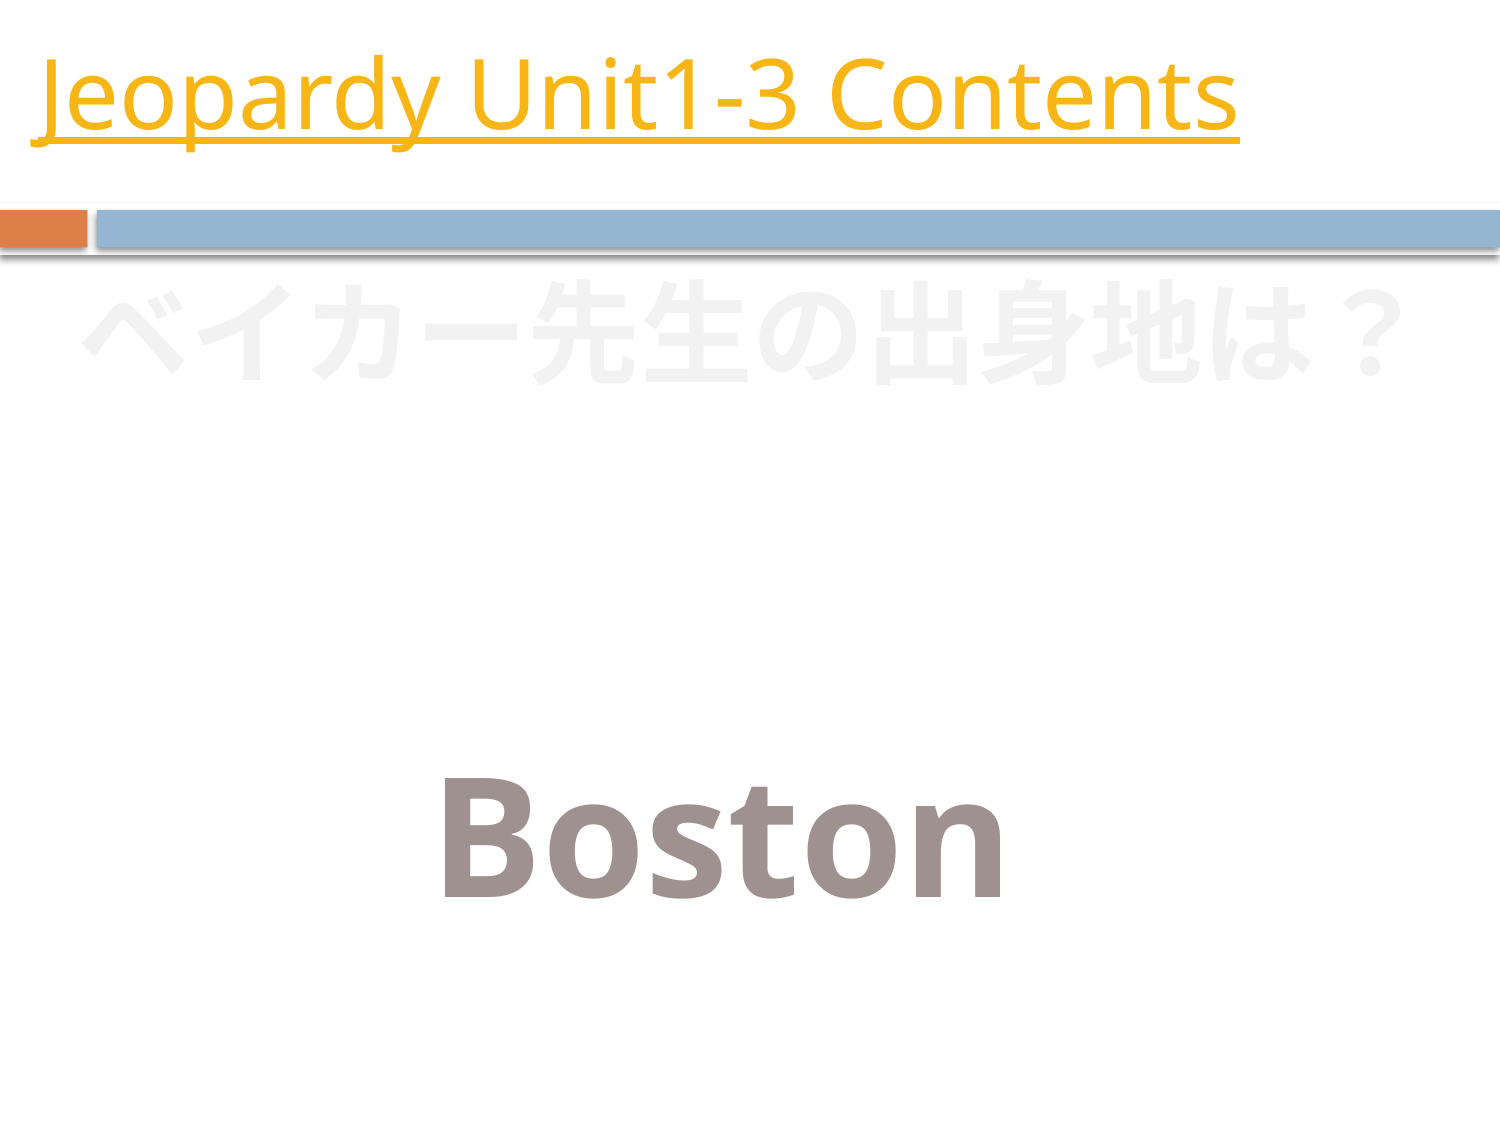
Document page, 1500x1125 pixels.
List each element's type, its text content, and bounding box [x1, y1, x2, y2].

text_box ベイカー先生の出身地は？ [0, 255, 1444, 406]
title Jeopardy Unit1-3 Contents [23, 23, 1436, 173]
text_box Boston [415, 723, 1029, 939]
